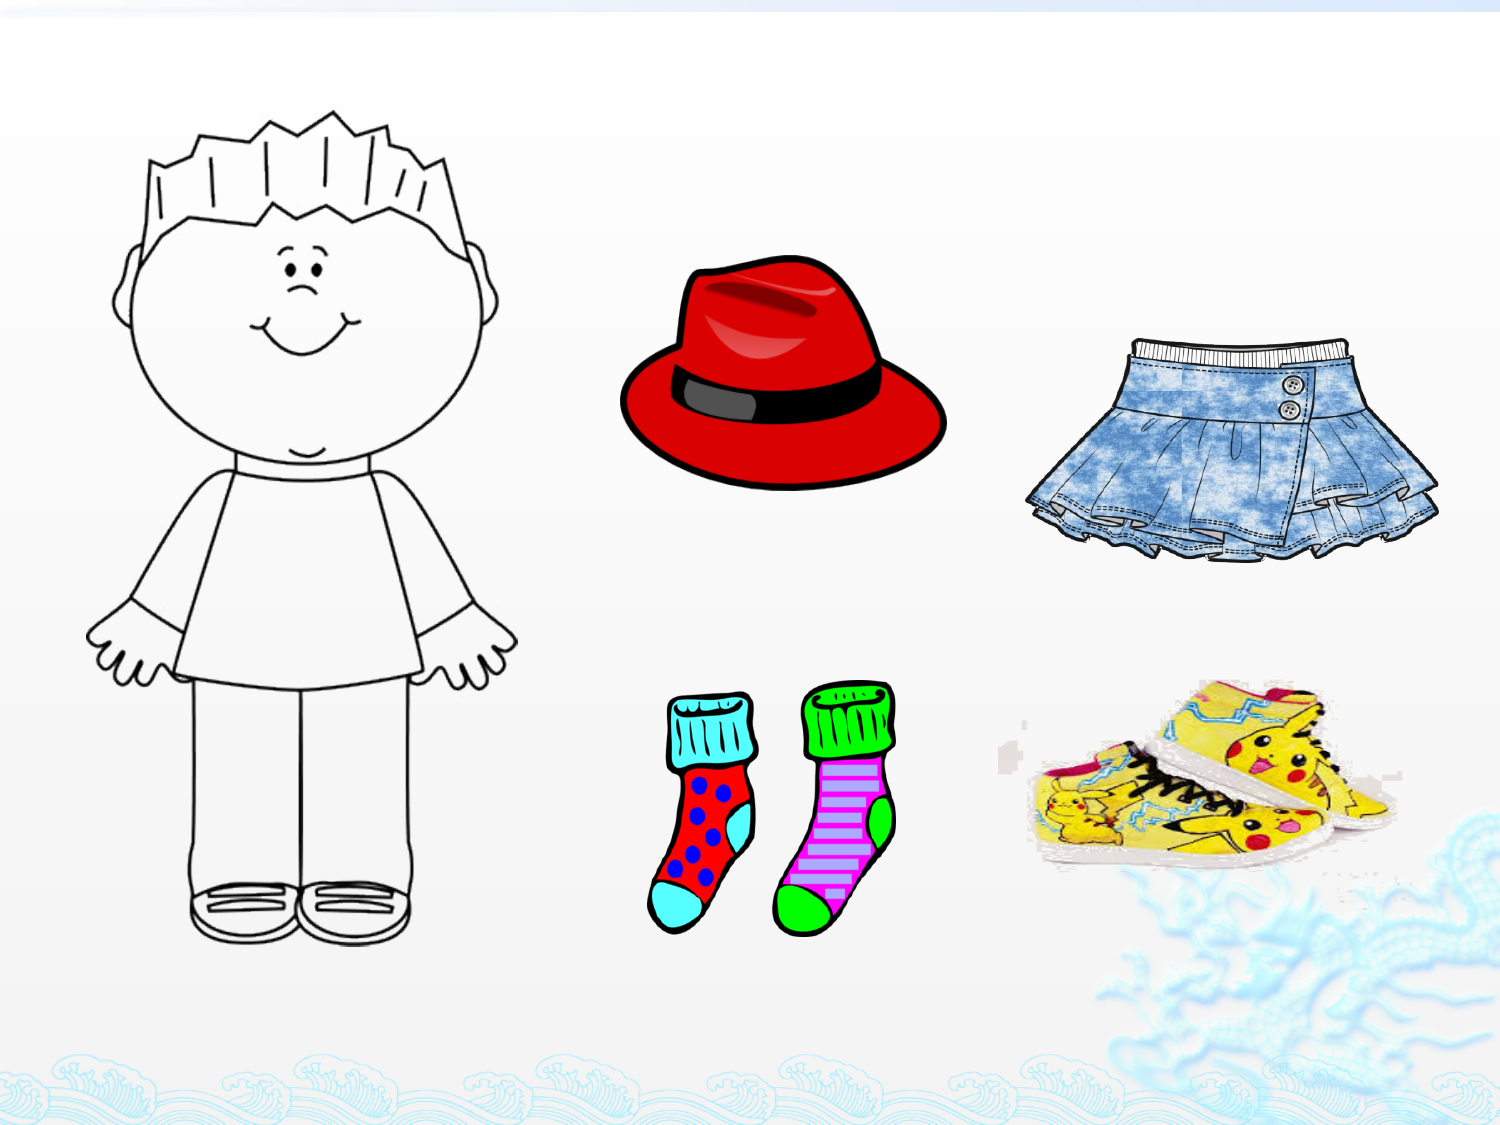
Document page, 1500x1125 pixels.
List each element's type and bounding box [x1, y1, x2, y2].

picture [619, 254, 947, 492]
list [86, 110, 519, 947]
picture [997, 628, 1412, 914]
picture [1024, 337, 1440, 563]
picture [646, 680, 896, 937]
